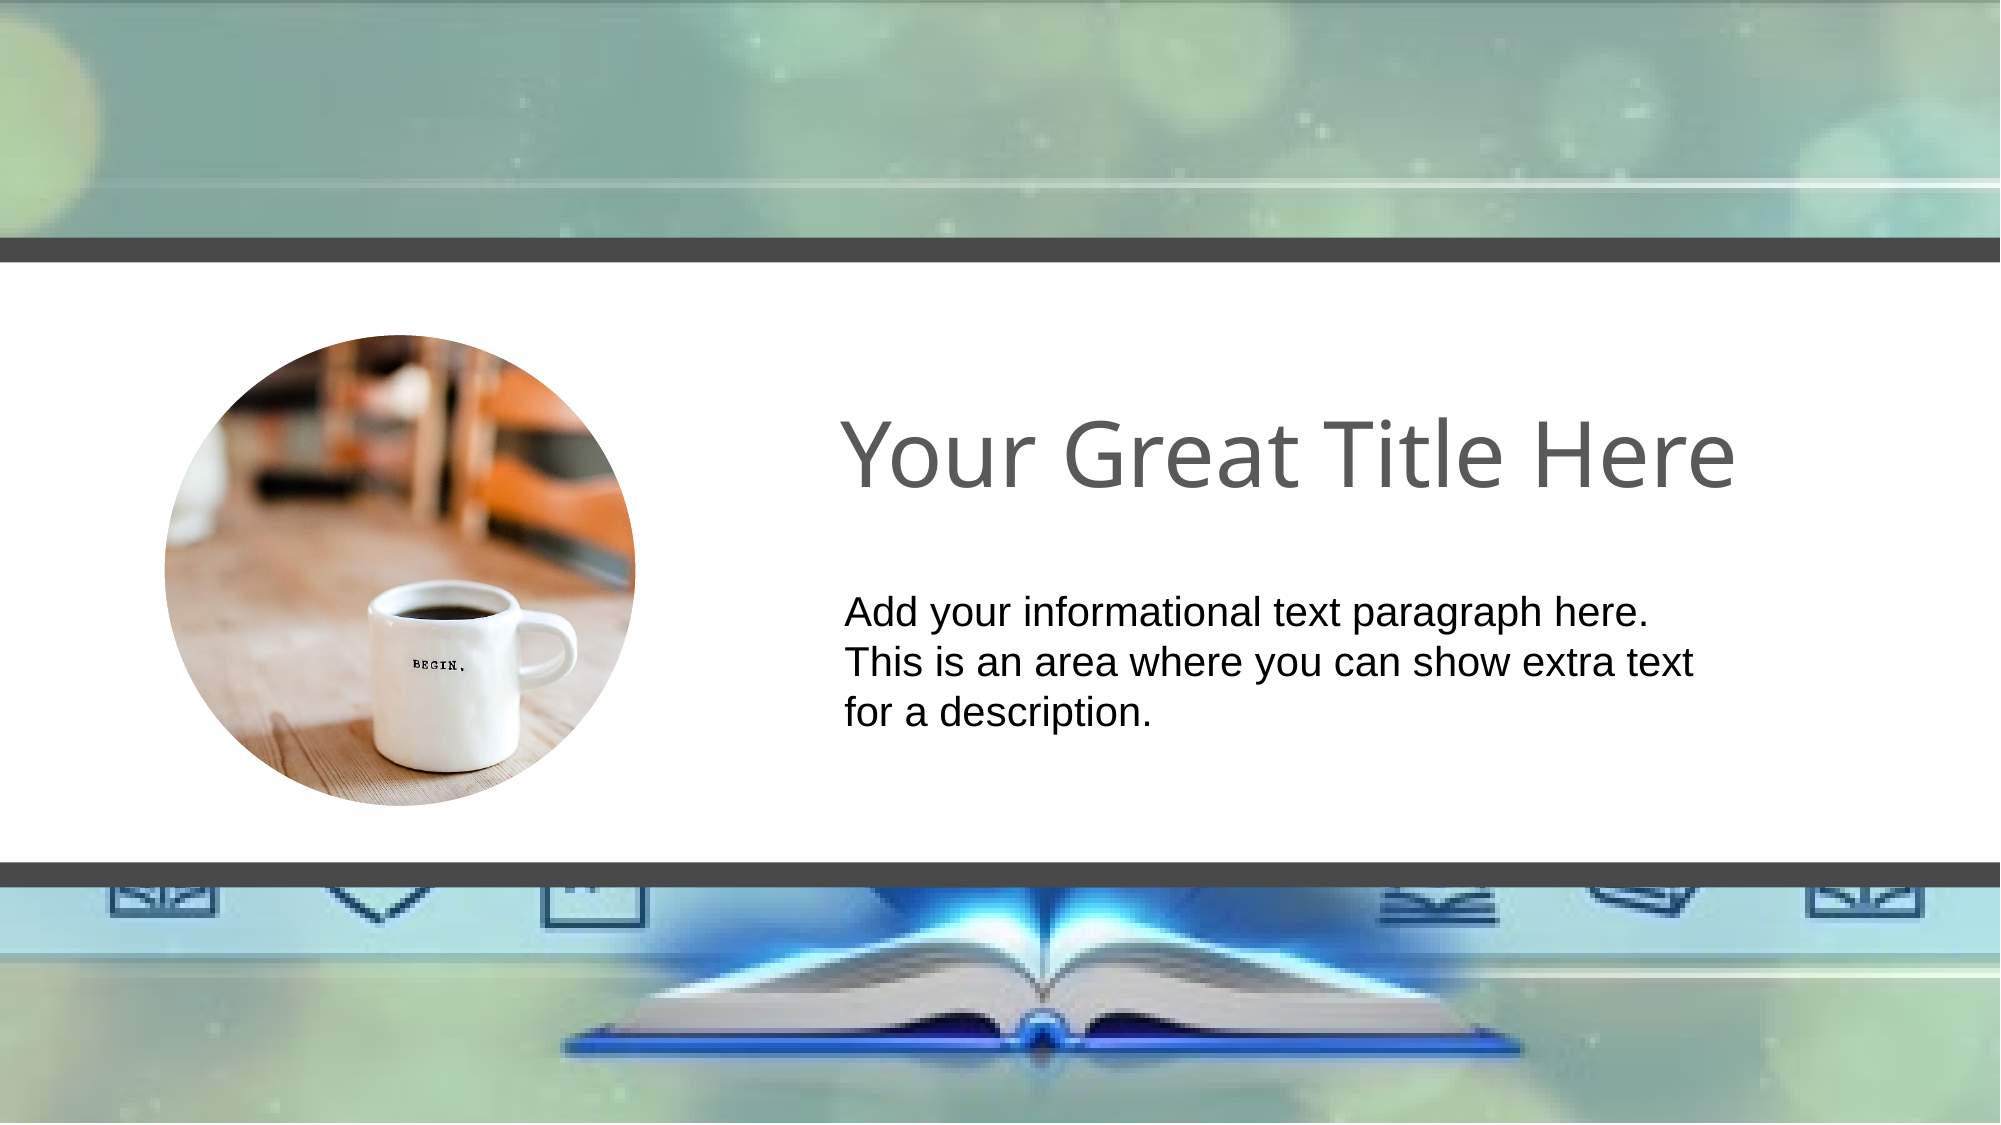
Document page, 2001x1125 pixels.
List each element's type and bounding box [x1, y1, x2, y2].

text_box [0, 0, 2000, 1124]
text_box [49, 294, 751, 847]
